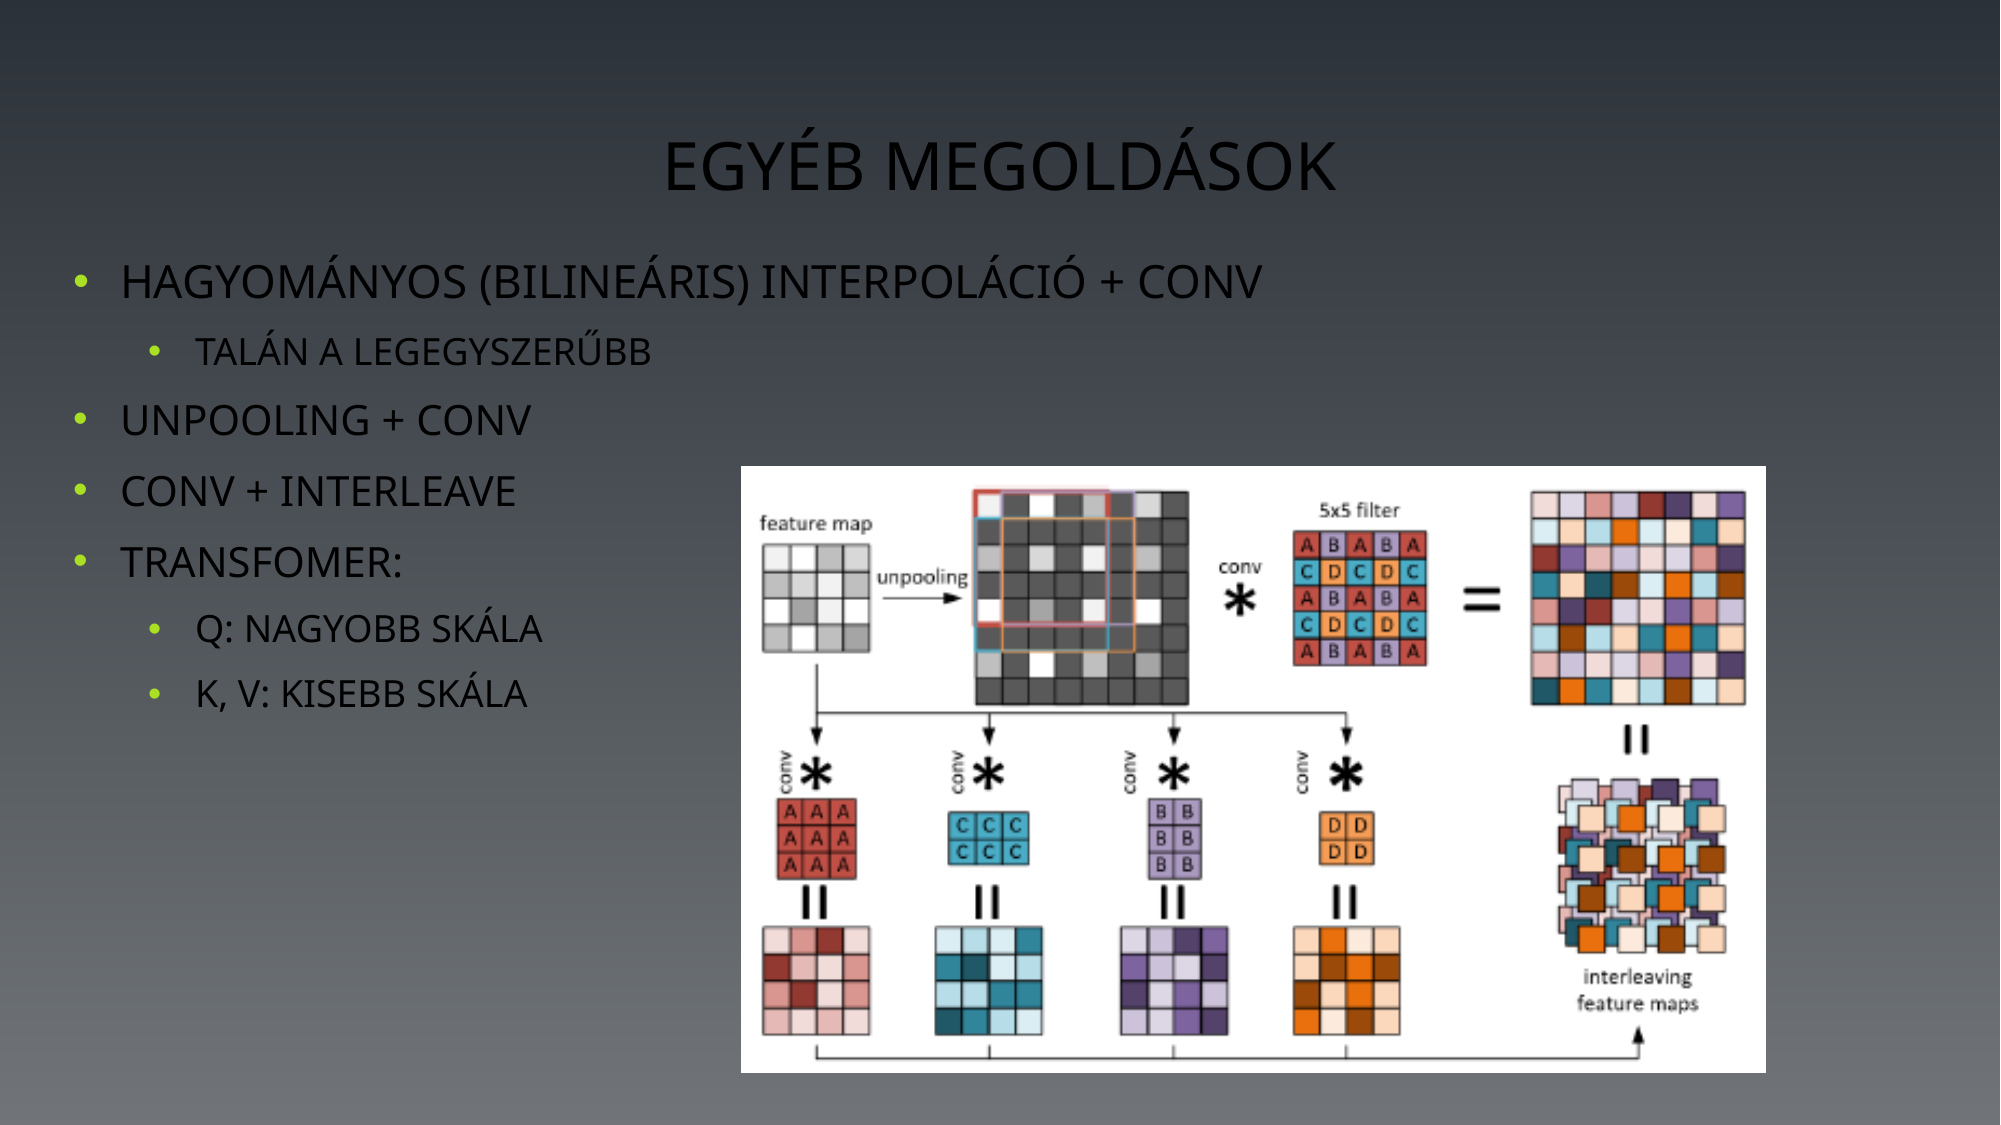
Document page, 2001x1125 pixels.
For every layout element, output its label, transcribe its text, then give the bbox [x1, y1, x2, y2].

title Egyéb megoldások [187, 76, 1813, 251]
text_box Hagyományos (Bilineáris) Interpoláció + Conv Talán a legegyszerűbb Unpooling + Conv Conv + Interleave Transfomer: Q: Nagyobb skála K, V: Kisebb skála [58, 245, 1547, 1125]
picture [740, 466, 1766, 1073]
